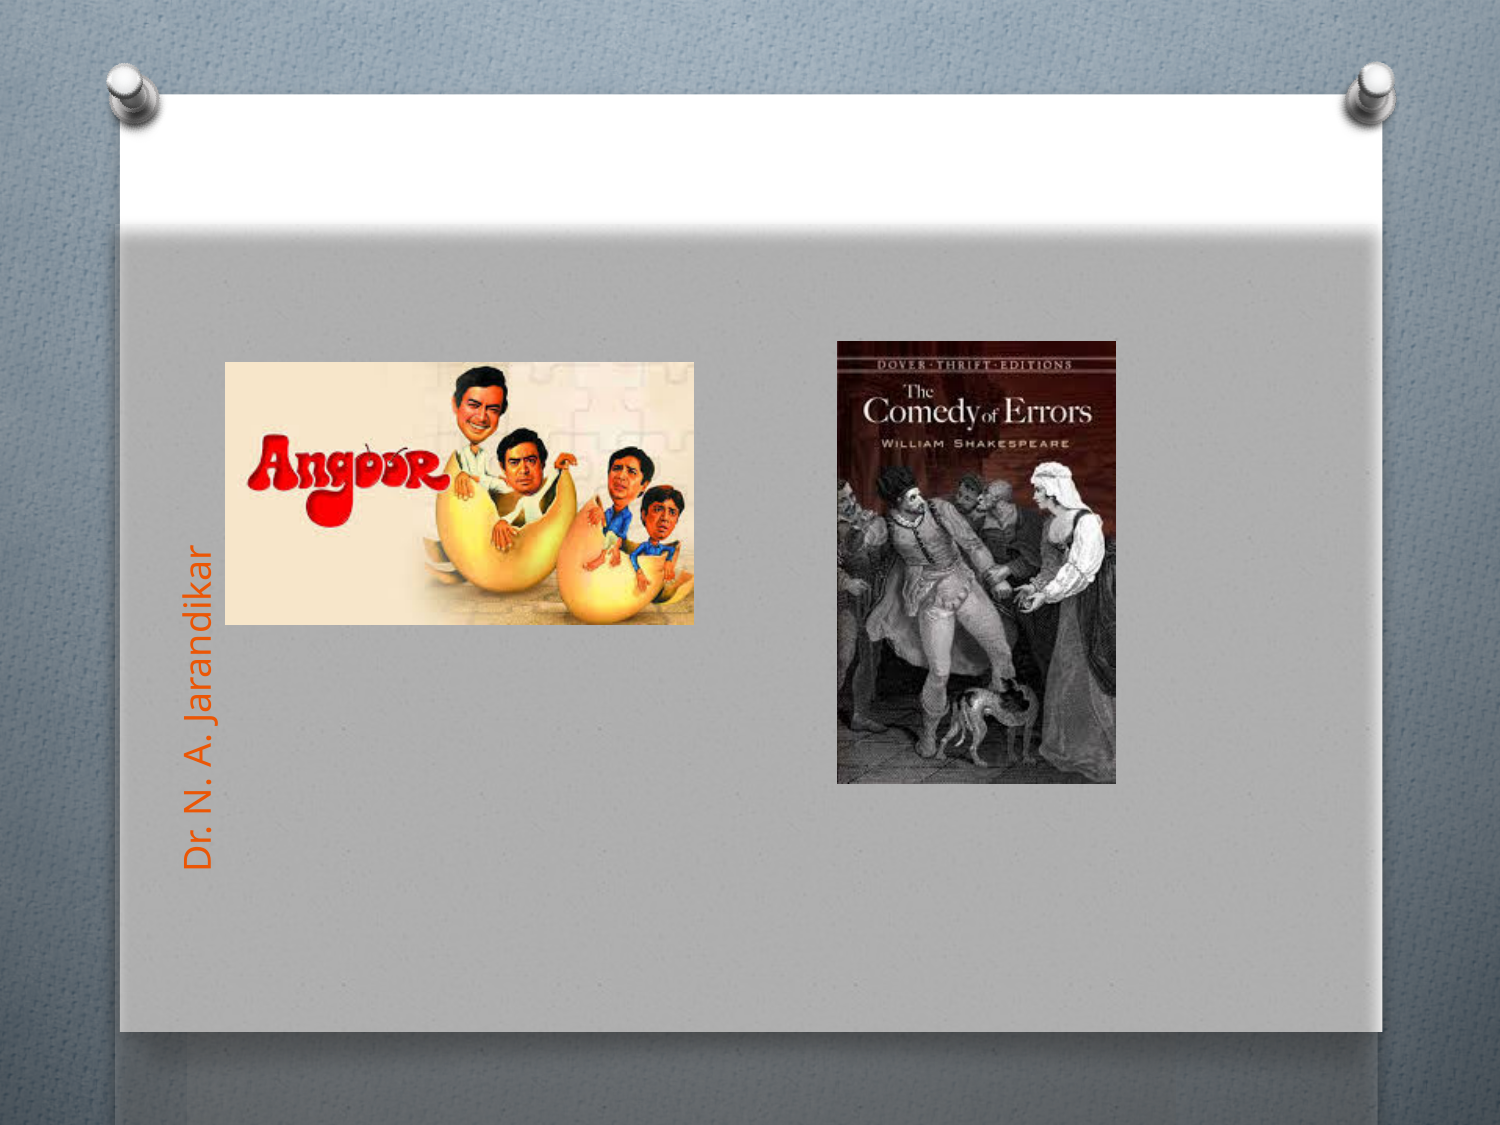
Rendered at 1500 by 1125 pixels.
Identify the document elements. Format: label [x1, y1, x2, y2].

picture [1317, 35, 1439, 156]
picture [837, 341, 1116, 784]
list [224, 362, 694, 626]
picture [75, 29, 198, 153]
